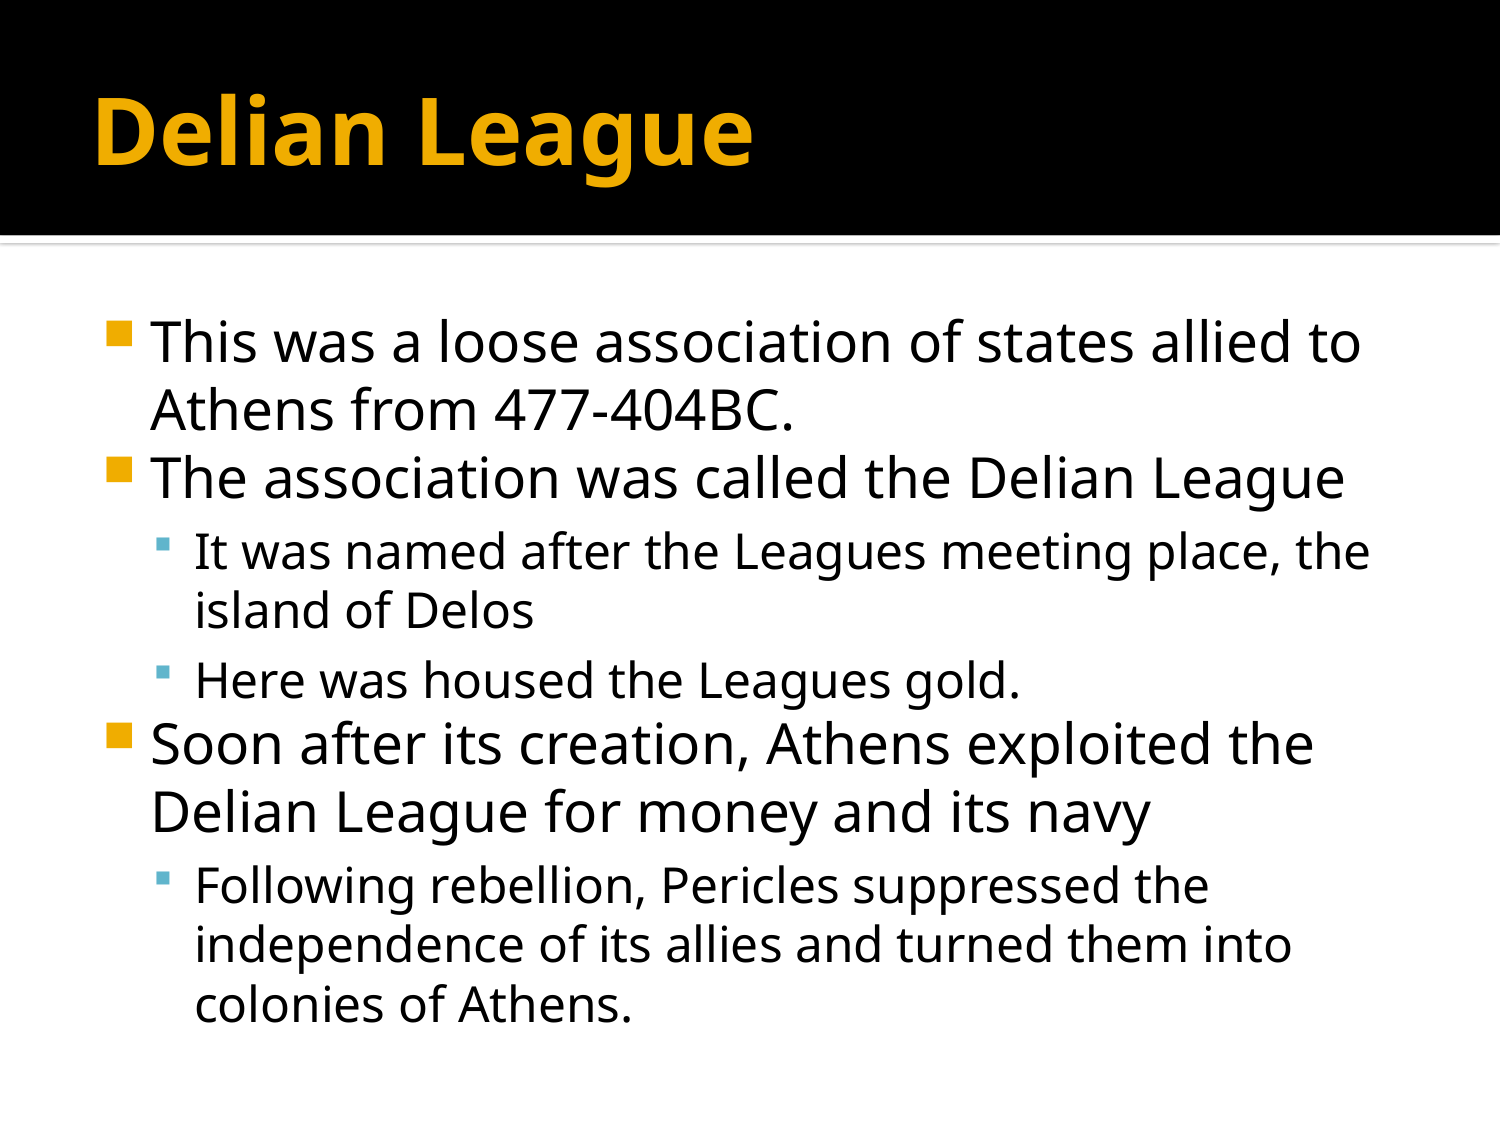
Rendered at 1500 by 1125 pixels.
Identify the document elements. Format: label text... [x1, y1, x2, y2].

title Delian League [75, 25, 1425, 231]
list This was a loose association of states allied to Athens from 477-404BC. The association was called the Delian League It was named after the Leagues meeting place, the island of Delos Here was housed the Leagues gold. Soon after its creation, Athens exploited the Delian League for money and its navy Following rebellion, Pericles suppressed the independence of its allies and turned them into colonies of Athens. [75, 291, 1425, 1050]
